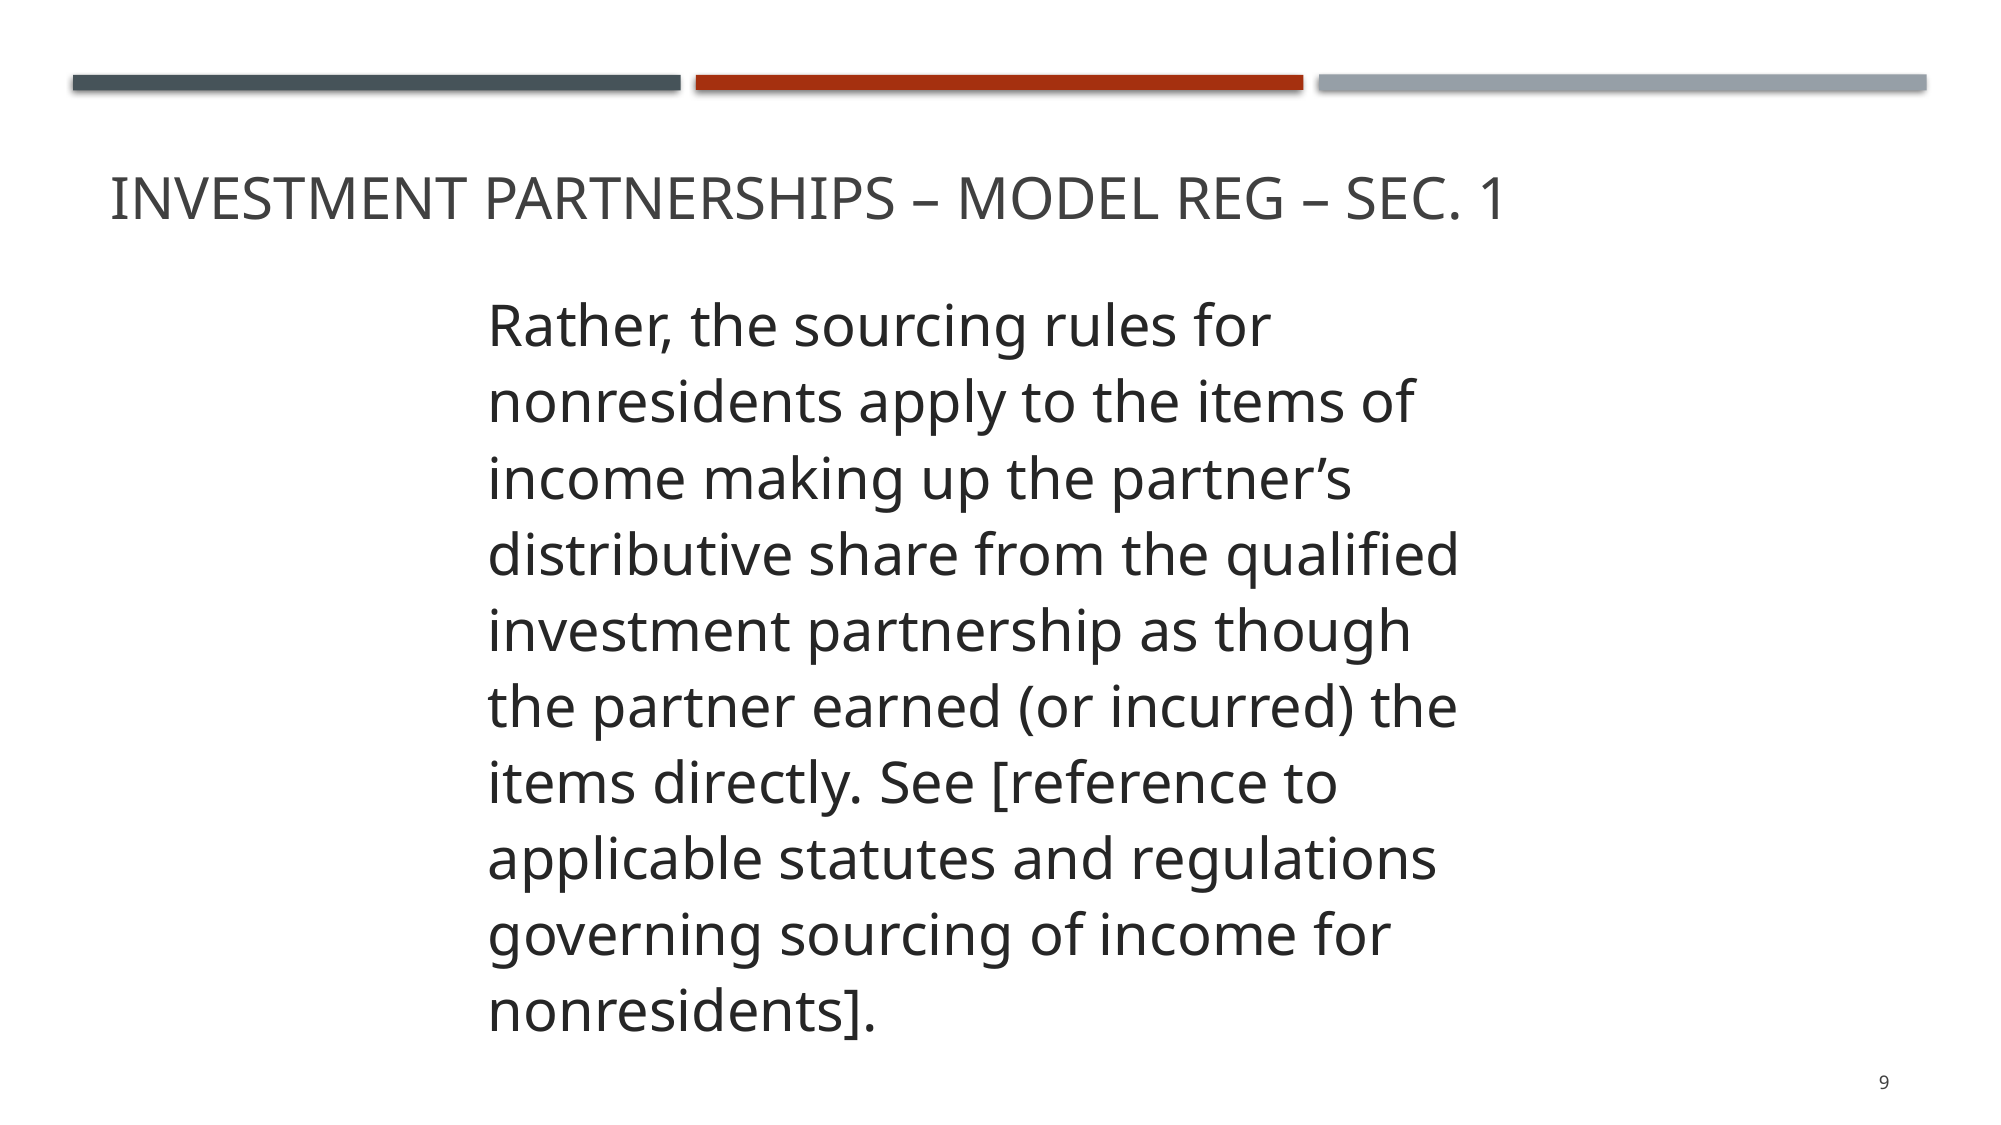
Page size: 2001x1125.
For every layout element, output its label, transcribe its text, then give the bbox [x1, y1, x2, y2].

slide_number 9 [1732, 1053, 1905, 1114]
title Investment Partnerships – Model Reg – Sec. 1 [95, 115, 1905, 240]
list Rather, the sourcing rules for nonresidents apply to the items of income making up the partner’s distributive share from the qualified investment partnership as though the partner earned (or incurred) the items directly. See [reference to applicable statutes and regulations governing sourcing of income for nonresidents]. [472, 271, 1505, 1054]
